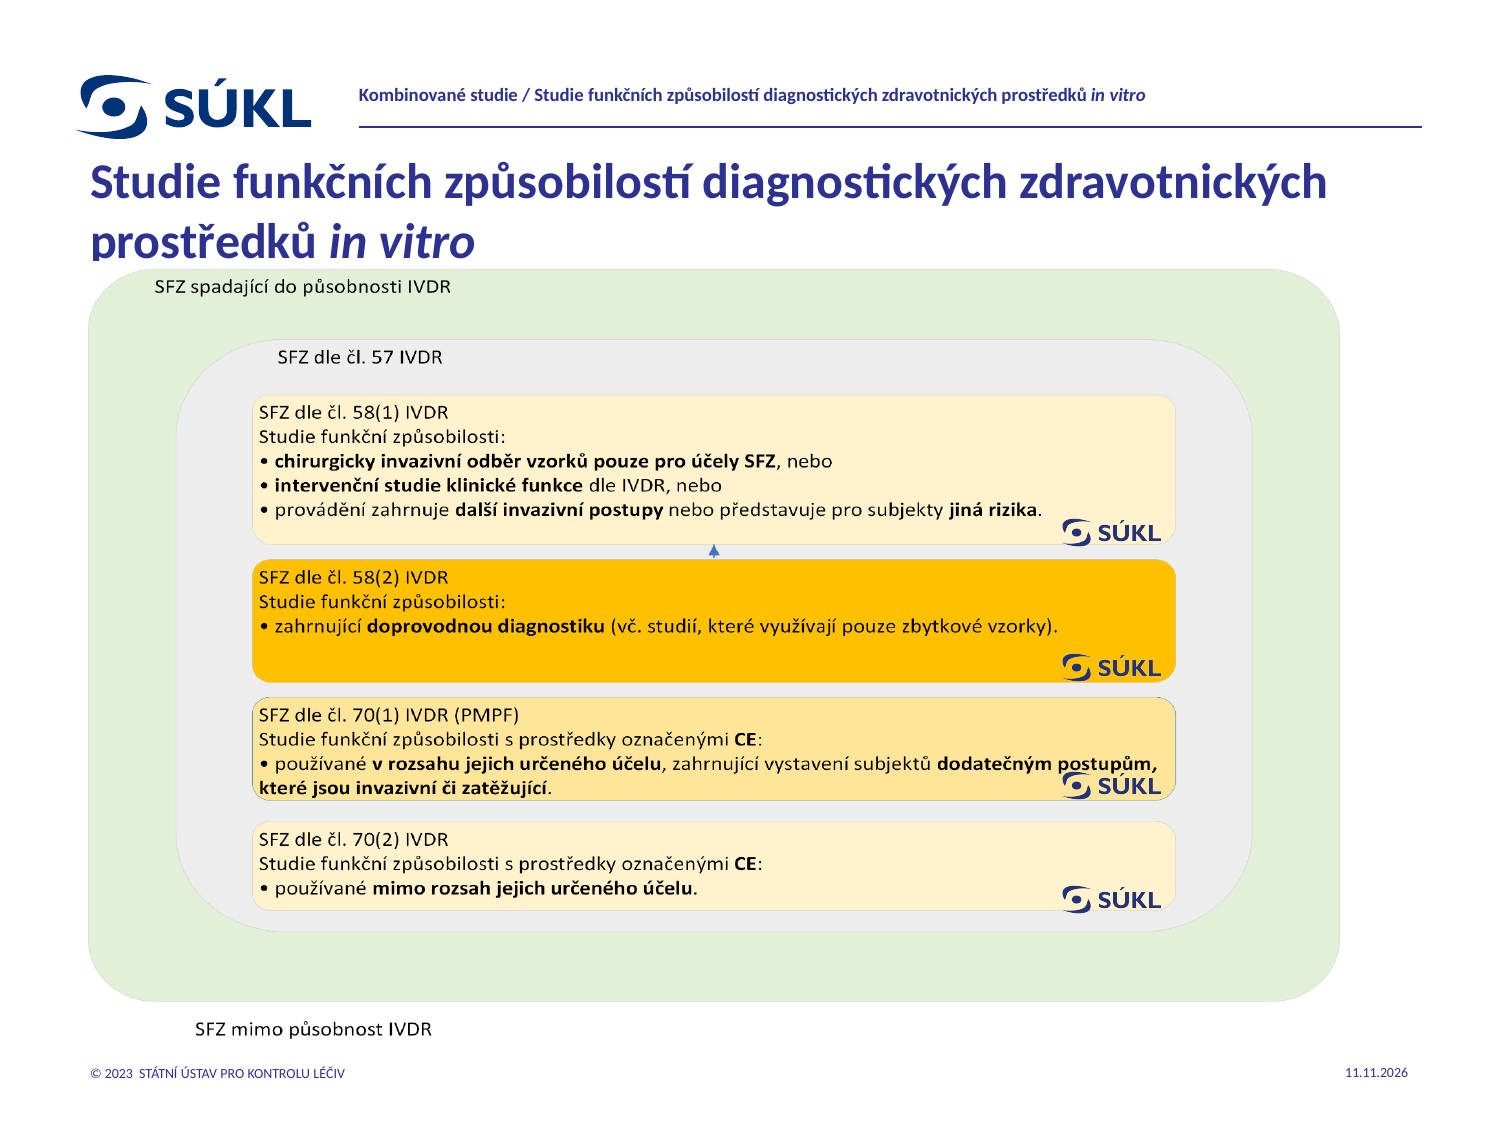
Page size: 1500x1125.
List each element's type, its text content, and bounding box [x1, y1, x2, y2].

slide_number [1127, 1042, 1424, 1102]
list Kombinované studie / Studie funkčních způsobilostí diagnostických zdravotnických prostředků in vitro [359, 82, 1186, 124]
picture [1059, 769, 1161, 801]
title Studie funkčních způsobilostí diagnostických zdravotnických prostředků in vitro [75, 149, 1425, 268]
footer © 2023 STÁTNÍ ÚSTAV PRO KONTROLU LÉČIV [75, 1064, 550, 1103]
picture [1059, 651, 1161, 683]
picture [1059, 884, 1161, 915]
picture [1059, 516, 1161, 548]
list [74, 261, 1349, 1058]
